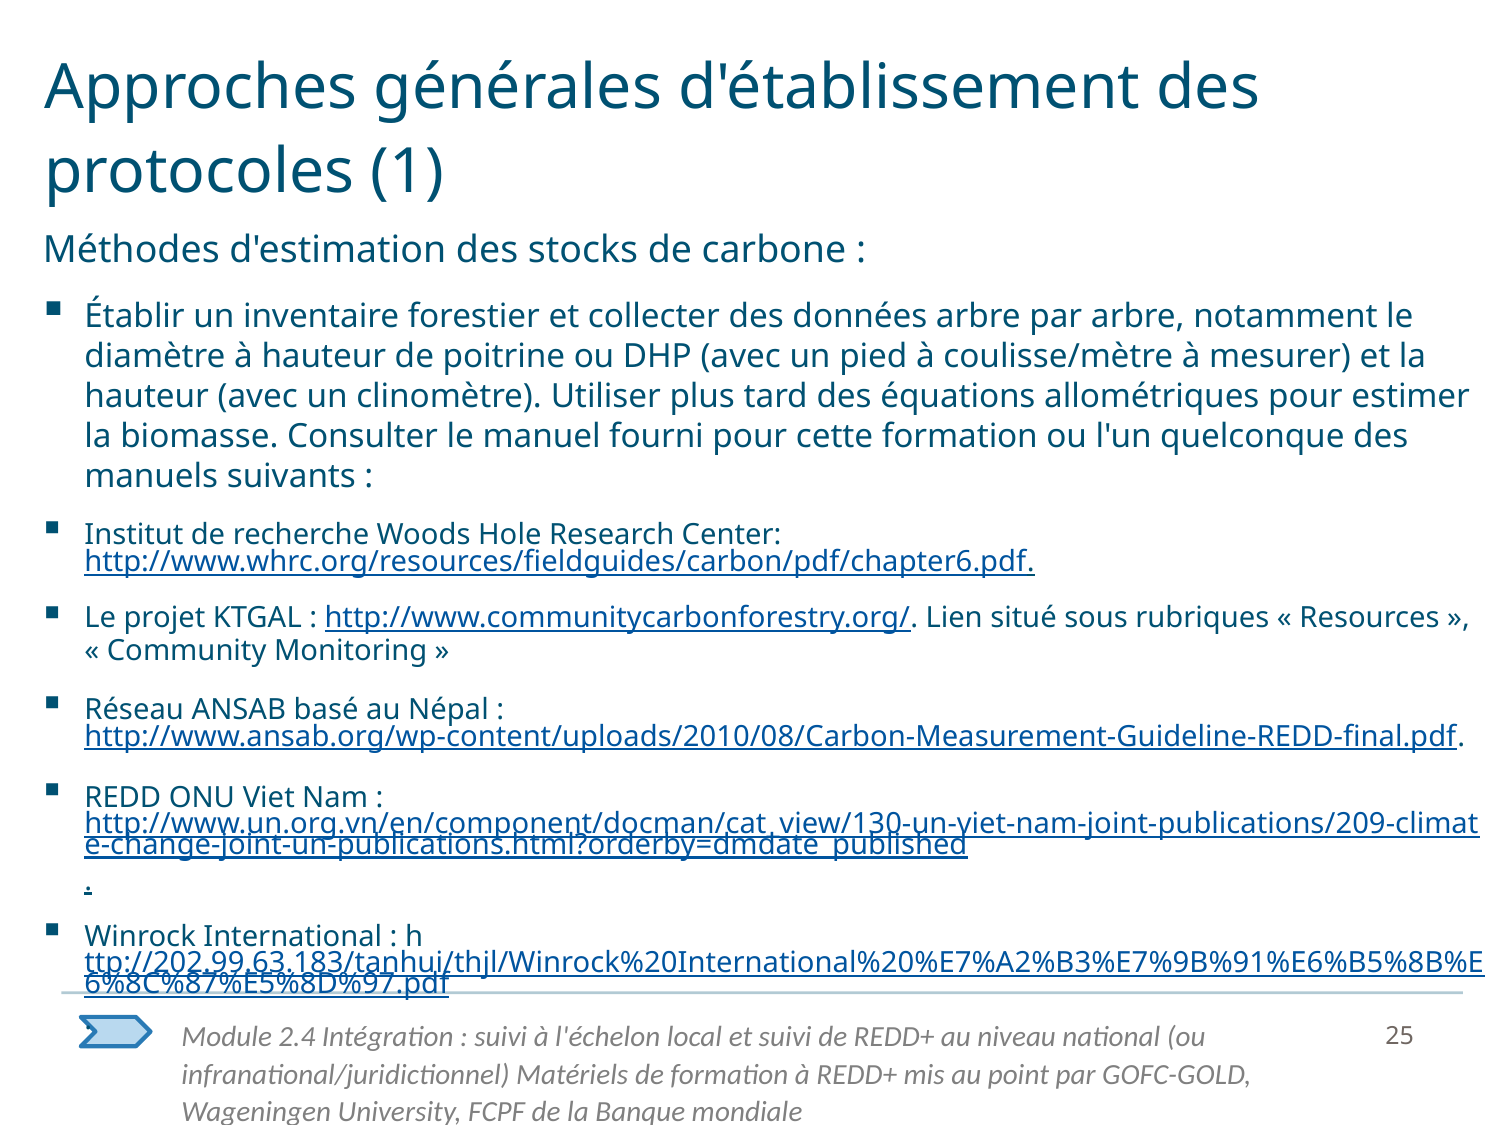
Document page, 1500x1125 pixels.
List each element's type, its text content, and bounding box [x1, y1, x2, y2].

list Méthodes d'estimation des stocks de carbone : Établir un inventaire forestier et collecter des données arbre par arbre, notamment le diamètre à hauteur de poitrine ou DHP (avec un pied à coulisse/mètre à mesurer) et la hauteur (avec un clinomètre). Utiliser plus tard des équations allométriques pour estimer la biomasse. Consulter le manuel fourni pour cette formation ou l'un quelconque des manuels suivants : Institut de recherche Woods Hole Research Center: http://www.whrc.org/resources/fieldguides/carbon/pdf/chapter6.pdf. Le projet KTGAL : http://www.communitycarbonforestry.org/. Lien situé sous rubriques « Resources », « Community Monitoring » Réseau ANSAB basé au Népal : http://www.ansab.org/wp-content/uploads/2010/08/Carbon-Measurement-Guideline-REDD-final.pdf. REDD ONU Viet Nam : http://www.un.org.vn/en/component/docman/cat_view/130-un-viet-nam-joint-publications/209-climate-change-joint-un-publications.html?orderby=dmdate_published. Winrock International : http://202.99.63.183/tanhui/thjl/Winrock%20International%20%E7%A2%B3%E7%9B%91%E6%B5%8B%E6%8C%87%E5%8D%97.pdf. [27, 217, 1500, 908]
picture [644, 1109, 652, 1119]
picture [0, 0, 1500, 1125]
title Approches générales d'établissement des protocoles (1) [41, 37, 1466, 176]
